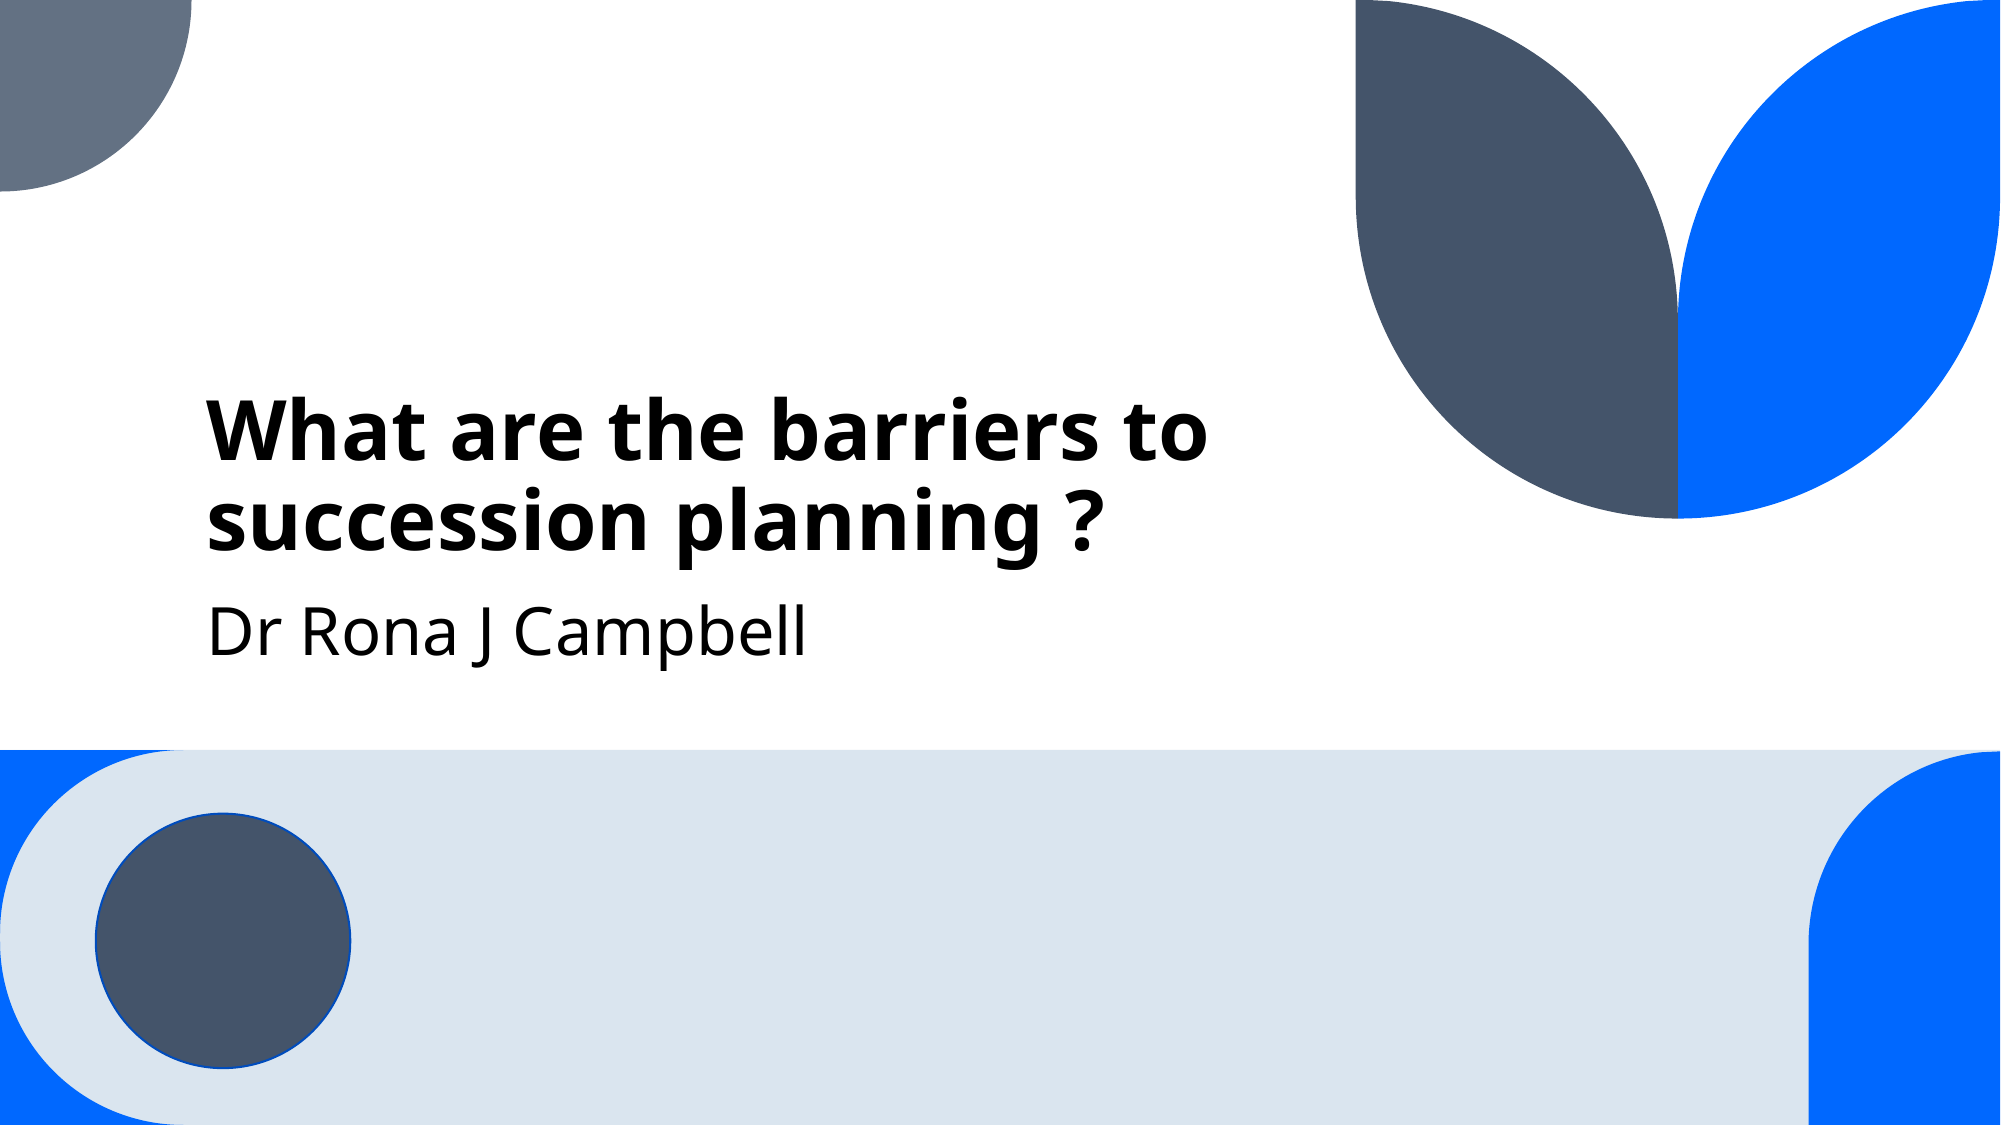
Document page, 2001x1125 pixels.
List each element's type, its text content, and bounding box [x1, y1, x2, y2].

subtitle Dr Rona J Campbell [191, 590, 1750, 724]
title What are the barriers to succession planning ? [191, 184, 1356, 576]
